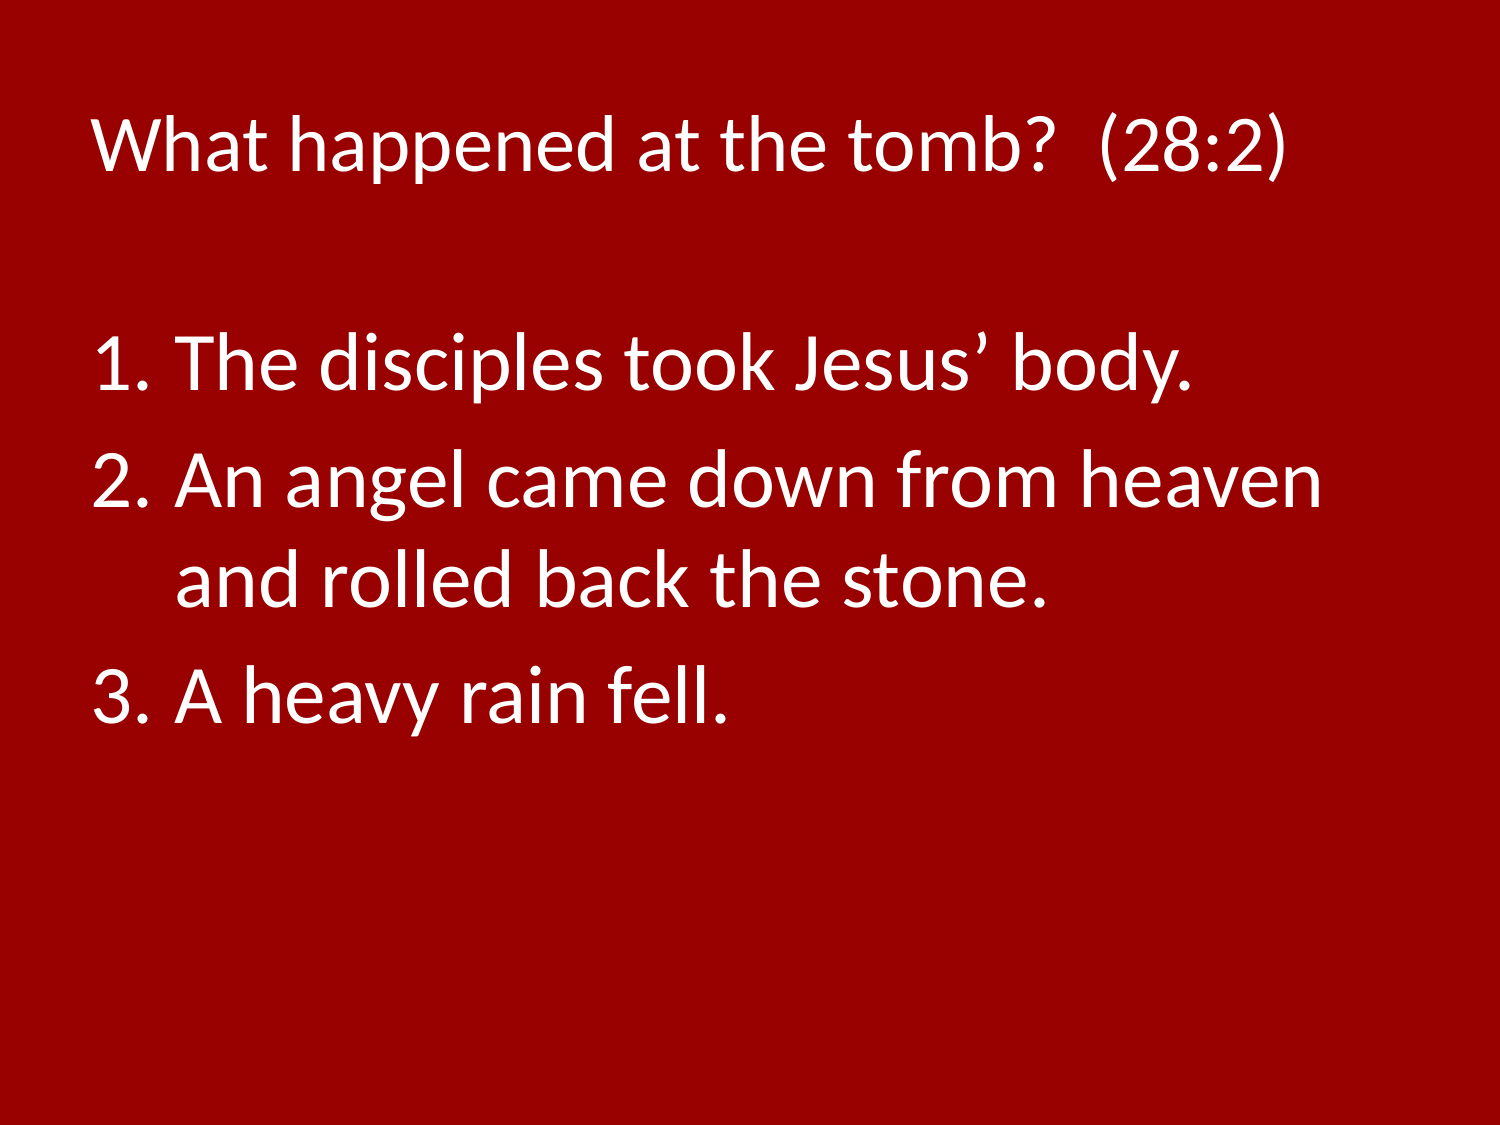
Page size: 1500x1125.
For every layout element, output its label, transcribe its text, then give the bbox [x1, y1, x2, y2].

list The disciples took Jesus’ body. An angel came down from heaven and rolled back the stone. A heavy rain fell. [75, 299, 1425, 1005]
title What happened at the tomb? (28:2) [75, 45, 1425, 233]
